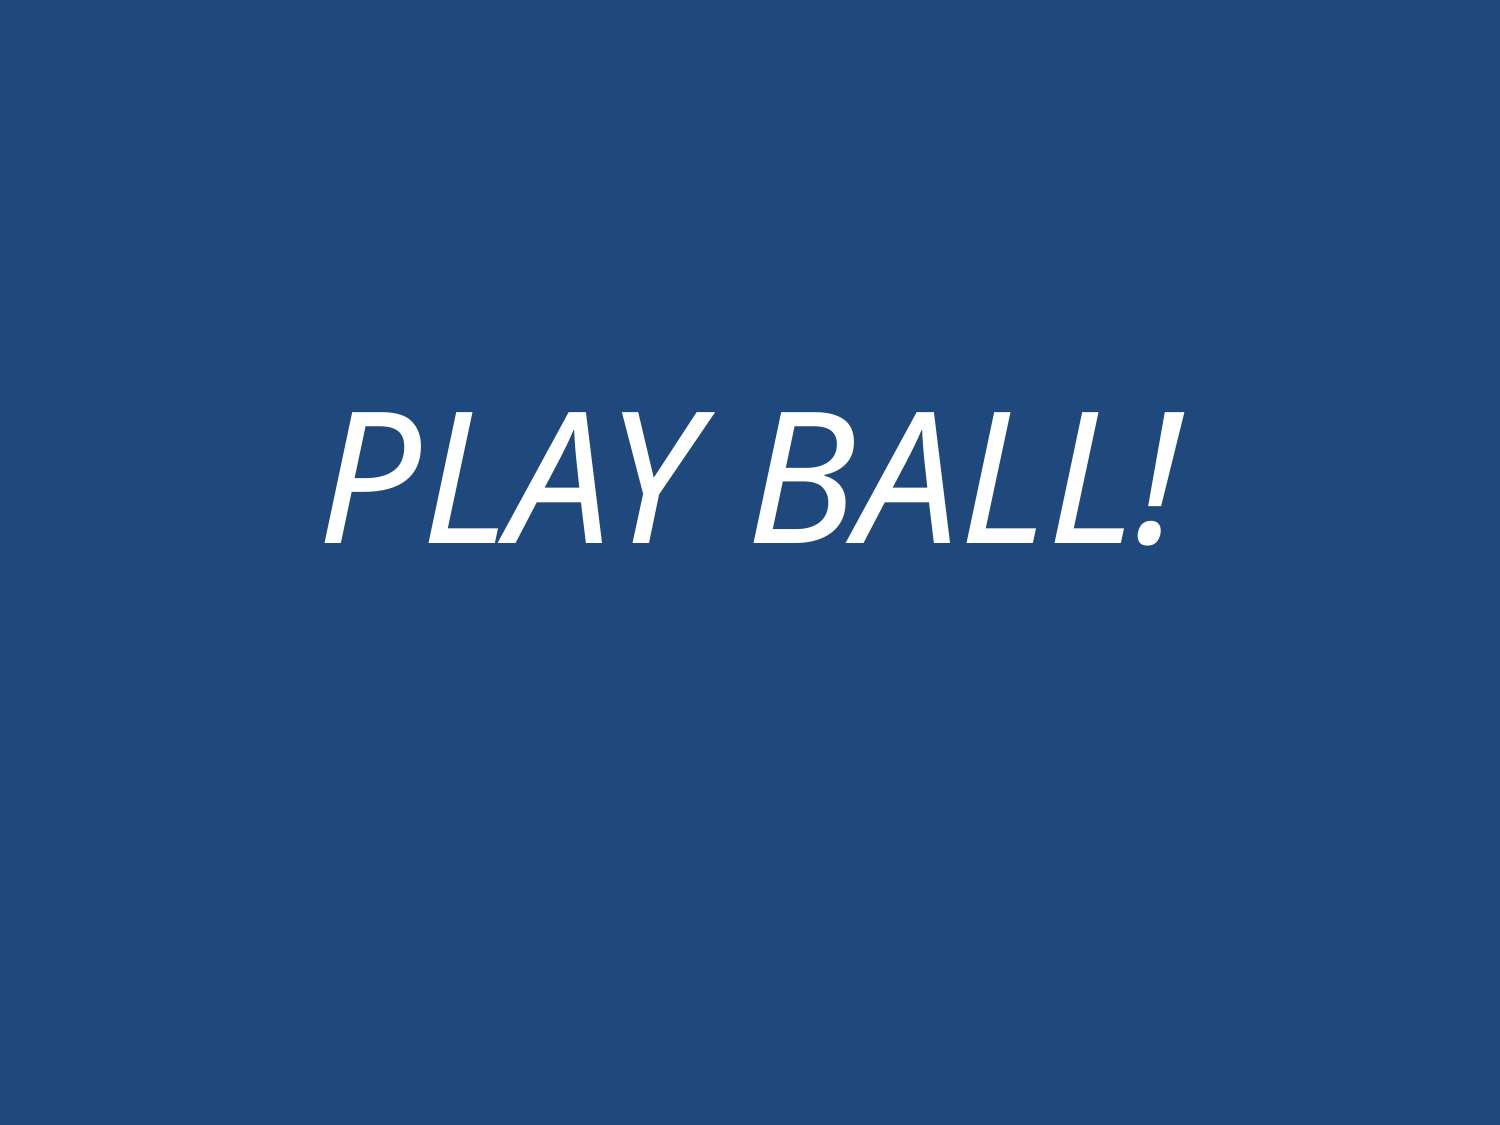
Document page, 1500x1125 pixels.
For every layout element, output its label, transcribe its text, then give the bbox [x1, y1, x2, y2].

title PLAY BALL! [112, 349, 1388, 591]
